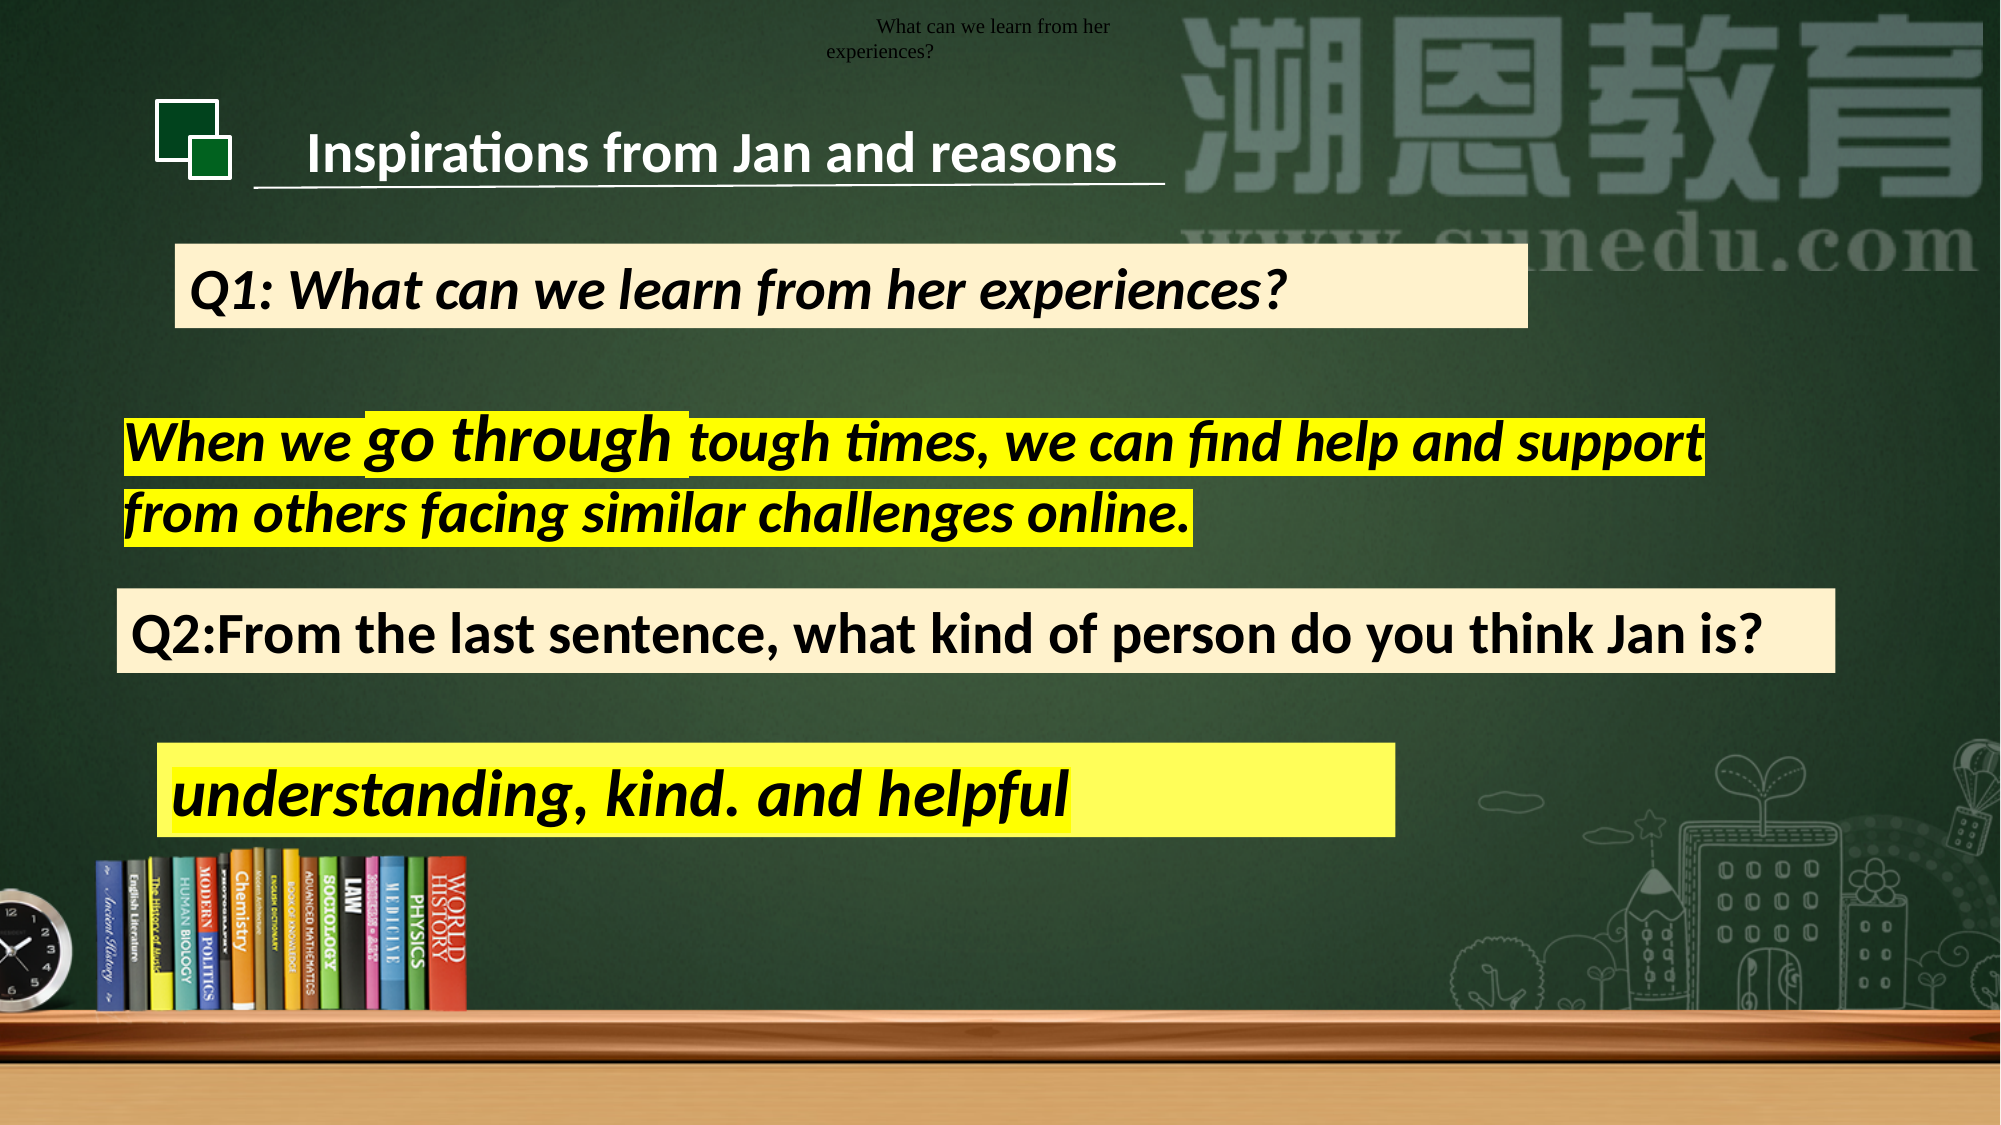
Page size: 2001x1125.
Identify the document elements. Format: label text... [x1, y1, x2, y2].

picture [0, 0, 2001, 1125]
text_box Q2:From the last sentence, what kind of person do you think Jan is? [116, 588, 1836, 673]
text_box What can we learn from her experiences? [811, 17, 1189, 58]
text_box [156, 100, 231, 178]
text_box When we go through tough times, we can find help and support from others facing similar challenges online. [109, 387, 1828, 552]
text_box Inspirations from Jan and reasons [292, 106, 1283, 192]
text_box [253, 183, 1166, 189]
text_box Q1: What can we learn from her experiences? [174, 243, 1528, 329]
text_box understanding, kind. and helpful [157, 742, 1396, 838]
